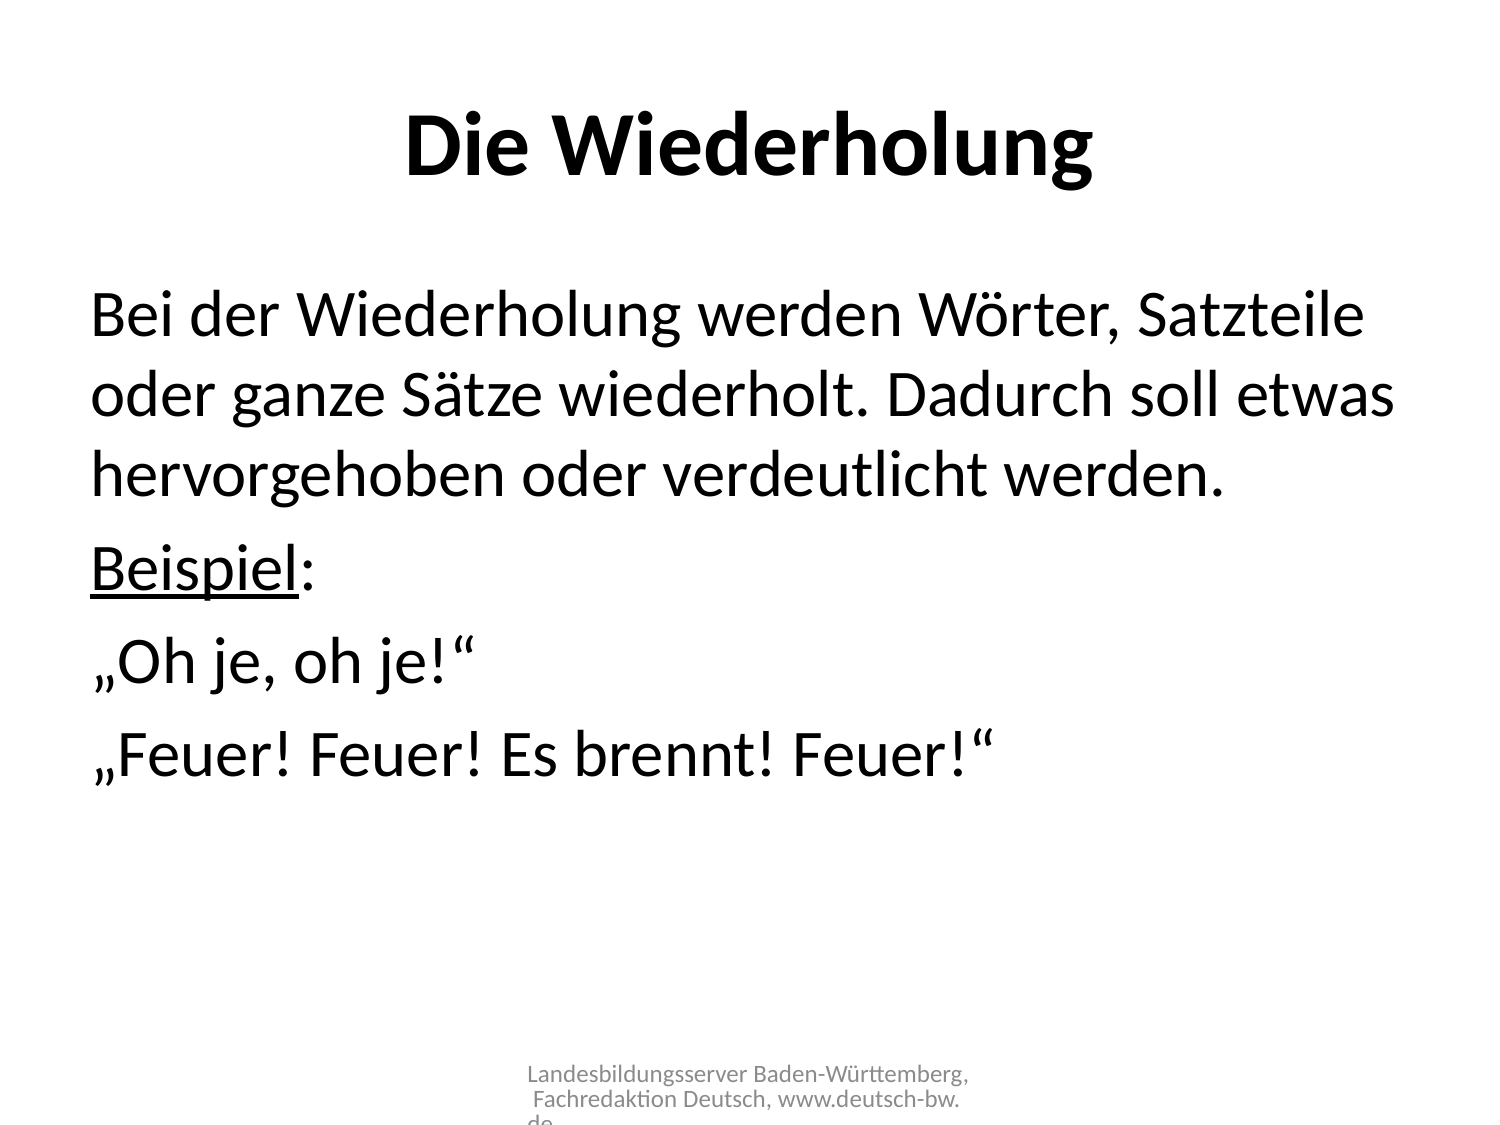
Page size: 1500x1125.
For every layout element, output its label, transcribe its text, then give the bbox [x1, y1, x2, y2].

list Bei der Wiederholung werden Wörter, Satzteile oder ganze Sätze wiederholt. Dadurch soll etwas hervorgehoben oder verdeutlicht werden. Beispiel: „Oh je, oh je!“ „Feuer! Feuer! Es brennt! Feuer!“ [75, 262, 1425, 1005]
title Die Wiederholung [75, 45, 1425, 233]
footer Landesbildungsserver Baden-Württemberg, Fachredaktion Deutsch, www.deutsch-bw.de [512, 1042, 988, 1103]
